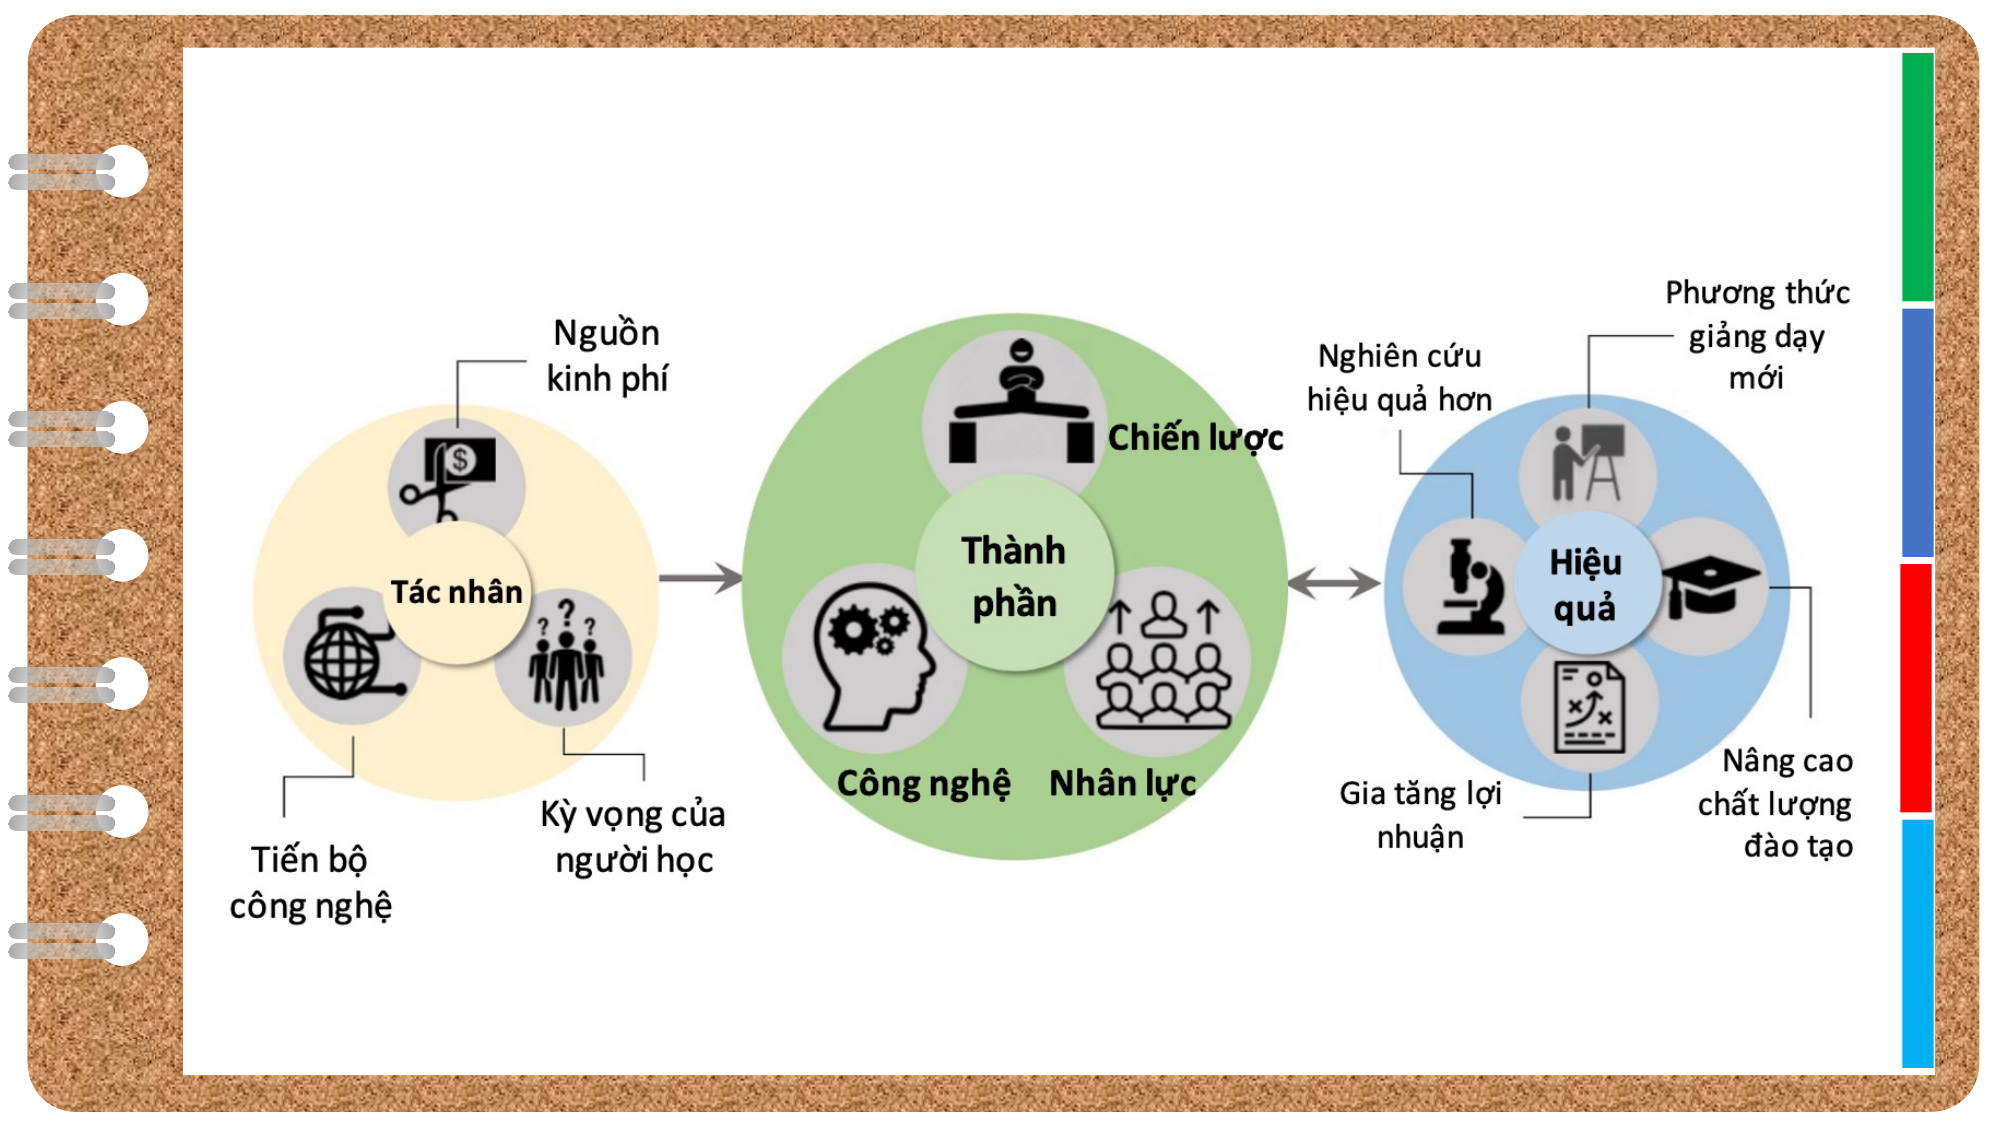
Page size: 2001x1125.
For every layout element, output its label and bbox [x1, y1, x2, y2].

text_box [182, 47, 1936, 1076]
text_box [26, 14, 1981, 1113]
picture [190, 194, 1889, 966]
text_box [8, 145, 149, 966]
text_box [1901, 307, 1935, 558]
text_box [1901, 52, 1935, 302]
text_box [1899, 563, 1933, 813]
text_box [1901, 819, 1935, 1069]
